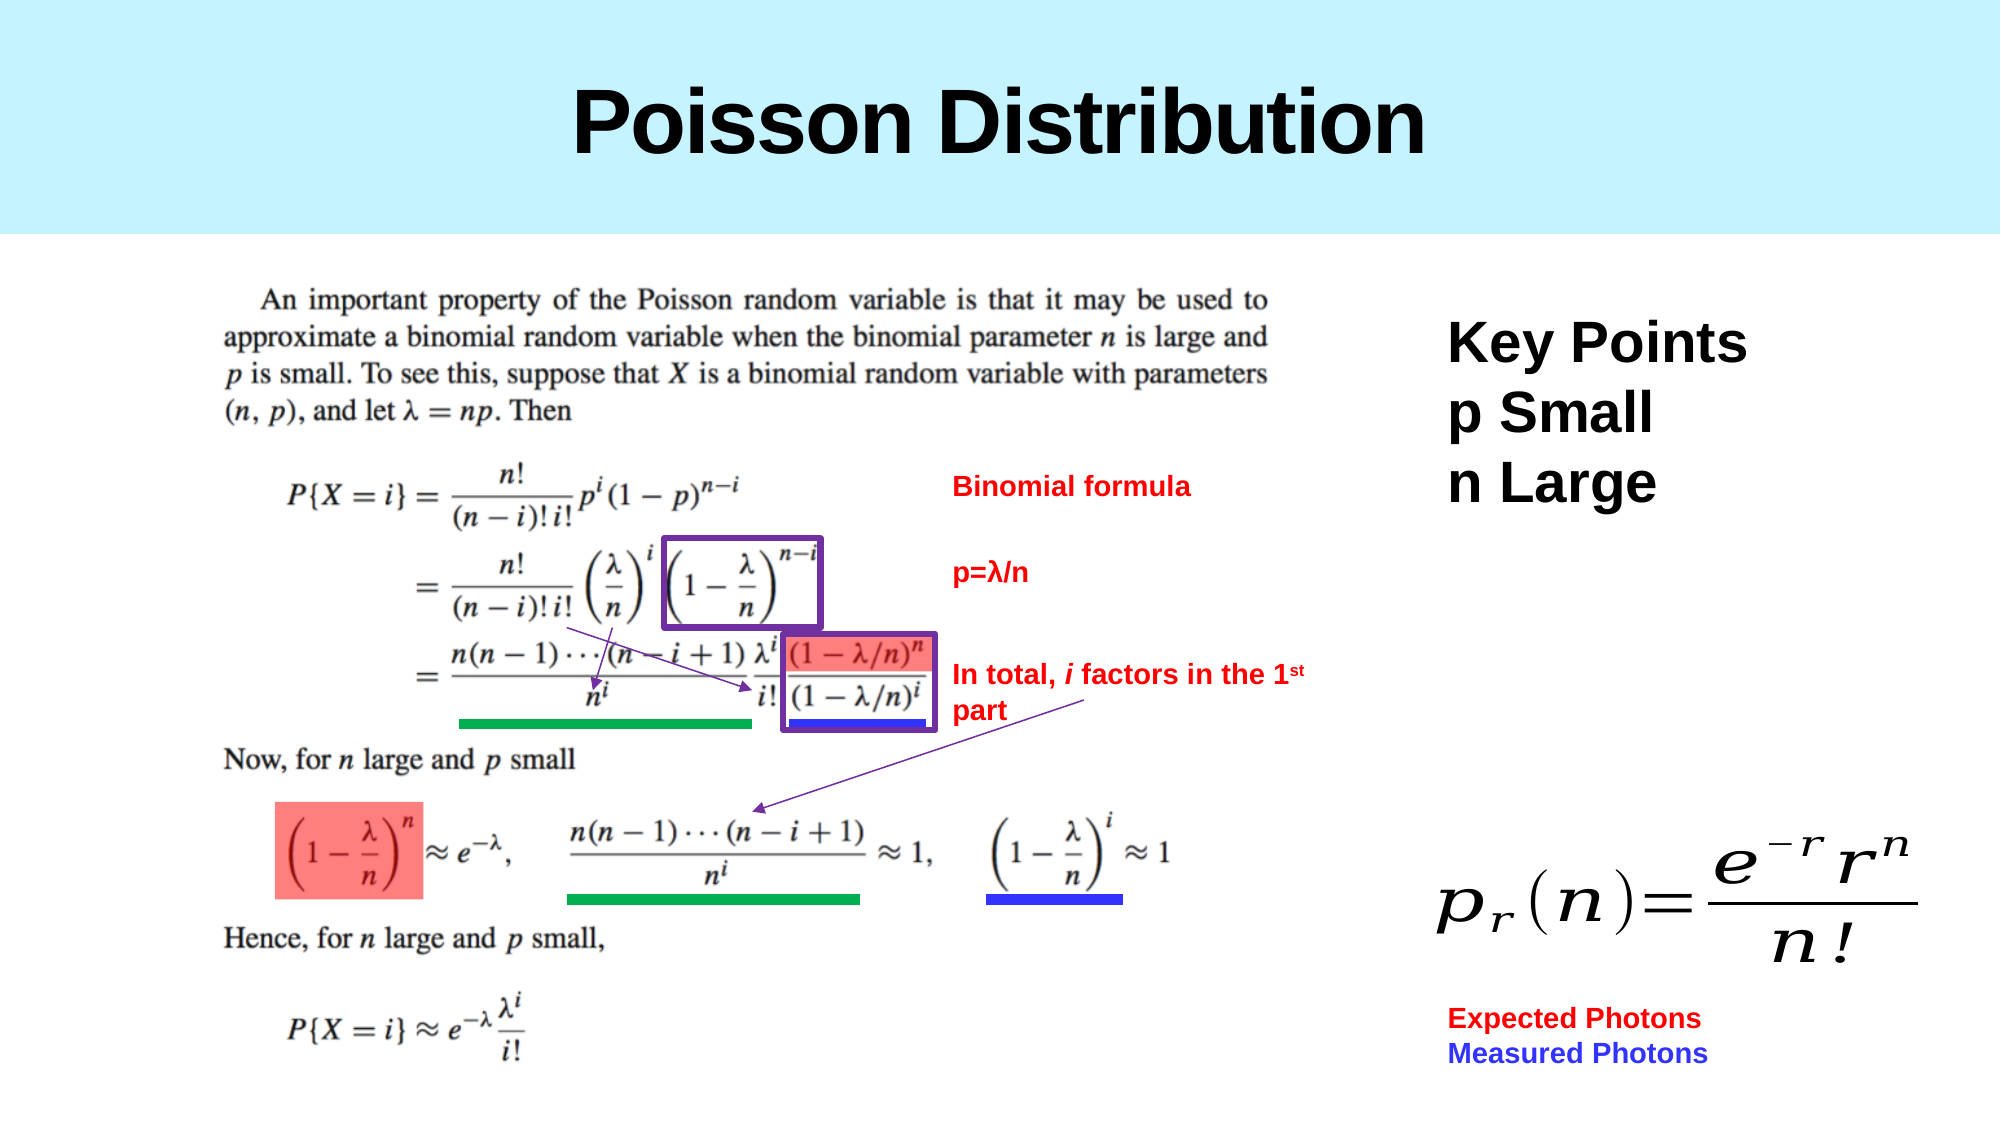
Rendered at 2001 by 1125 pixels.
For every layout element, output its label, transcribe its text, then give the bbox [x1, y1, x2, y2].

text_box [592, 627, 613, 691]
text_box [751, 699, 1085, 813]
text_box In total, i factors in the 1st part [1290, 648, 1329, 734]
text_box Key Points p Small n Large [1433, 296, 1868, 522]
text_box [566, 627, 584, 691]
text_box Expected Photons Measured Photons [1432, 992, 1758, 1077]
title Poisson Distribution [0, 0, 2000, 234]
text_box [622, 627, 753, 691]
picture [214, 283, 1283, 1076]
